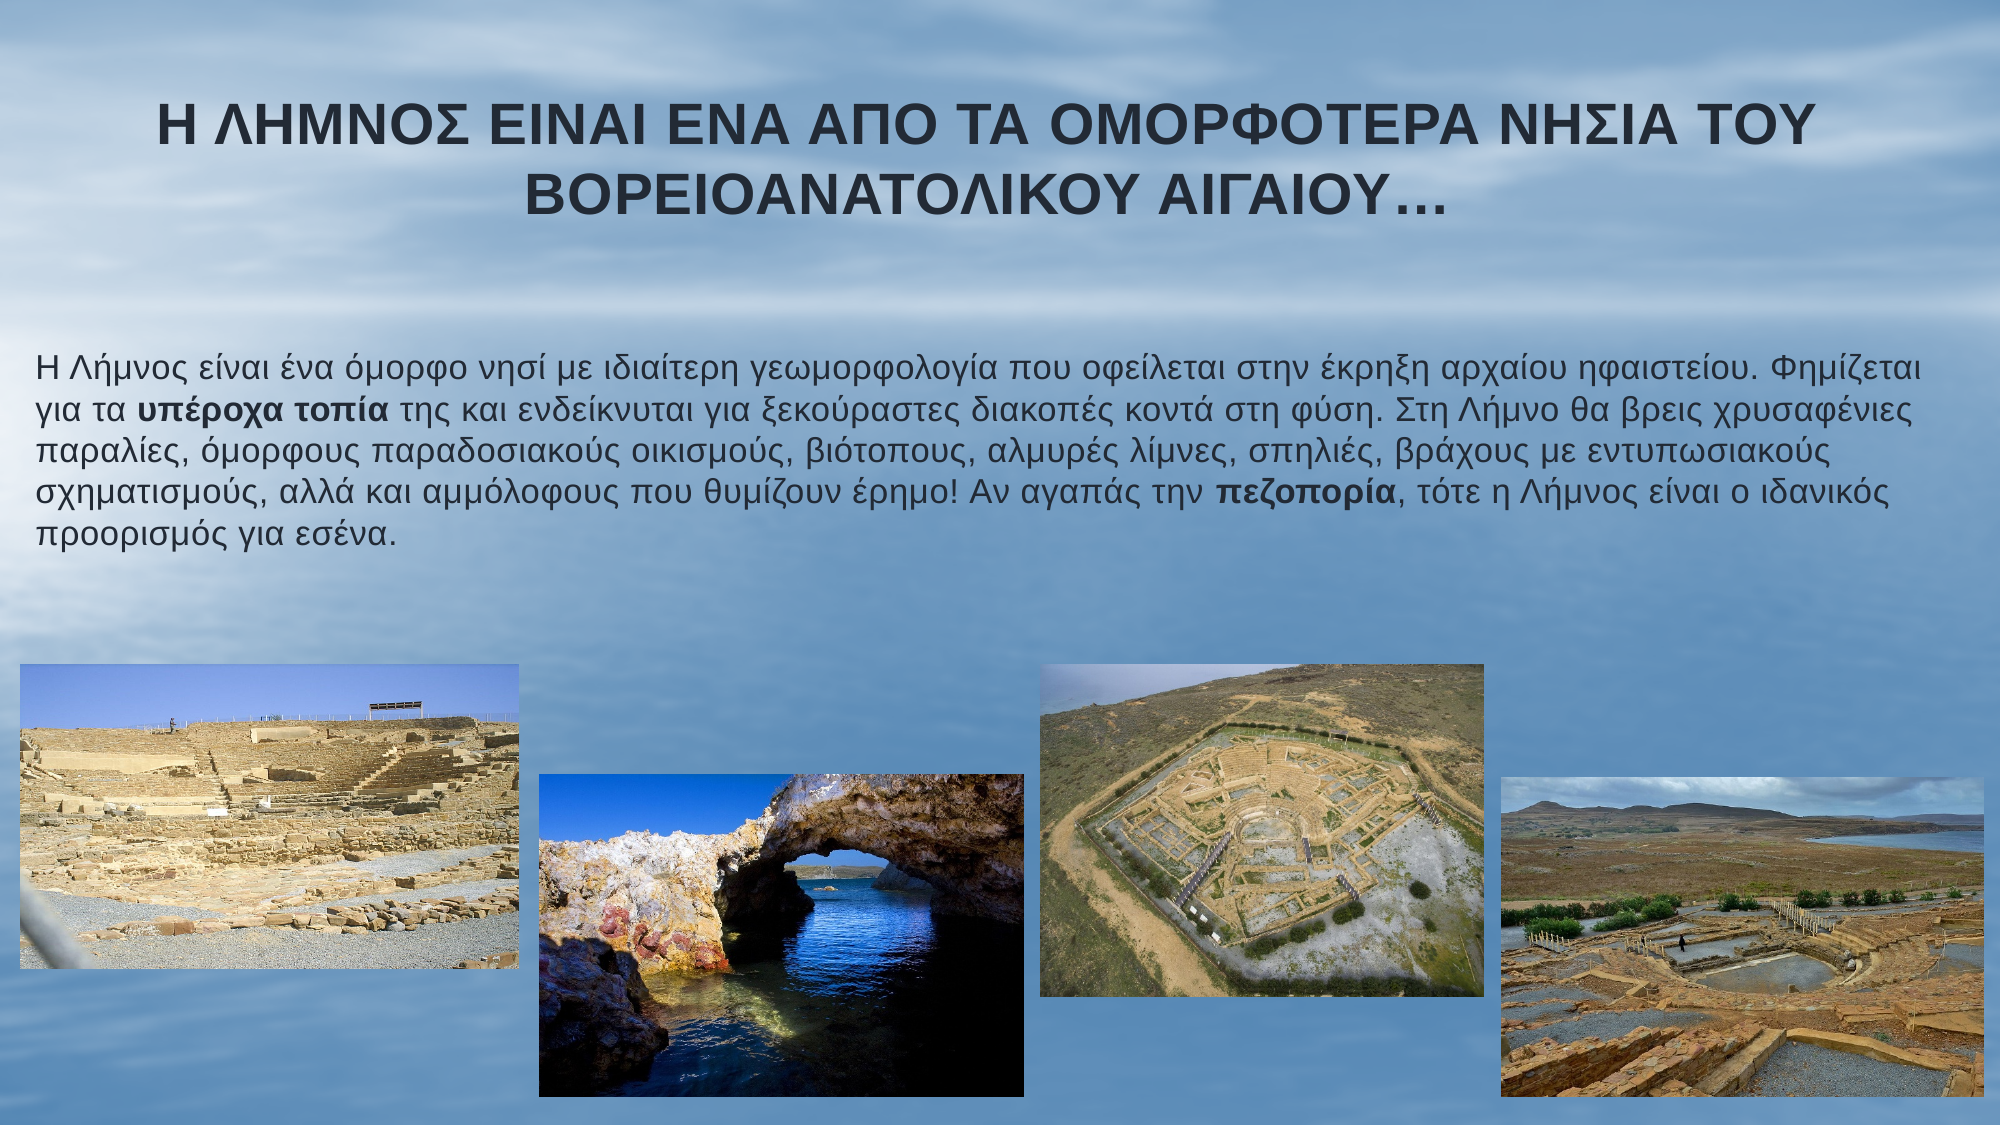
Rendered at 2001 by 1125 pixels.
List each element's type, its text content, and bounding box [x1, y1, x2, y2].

title Η λημνοΣ ειναι ενα απο τα ομορφοτερα νησια του βορειοανατολικου Αιγαιου… [68, 46, 1908, 234]
list Η Λήμνος είναι ένα όμορφο νησί με ιδιαίτερη γεωμορφολογία που οφείλεται στην έκρηξη αρχαίου ηφαιστείου. Φημίζεται για τα υπέροχα τοπία της και ενδείκνυται για ξεκούραστες διακοπές κοντά στη φύση. Στη Λήμνο θα βρεις χρυσαφένιες παραλίες, όμορφους παραδοσιακούς οικισμούς, βιότοπους, αλμυρές λίμνες, σπηλιές, βράχους με εντυπωσιακούς σχηματισμούς, αλλά και αμμόλοφους που θυμίζουν έρημο! Αν αγαπάς την πεζοπορία, τότε η Λήμνος είναι ο ιδανικός προορισμός για εσένα. [20, 337, 1956, 561]
picture [1501, 777, 1984, 1097]
picture [539, 774, 1024, 1097]
picture [20, 664, 520, 969]
picture [1040, 664, 1484, 997]
